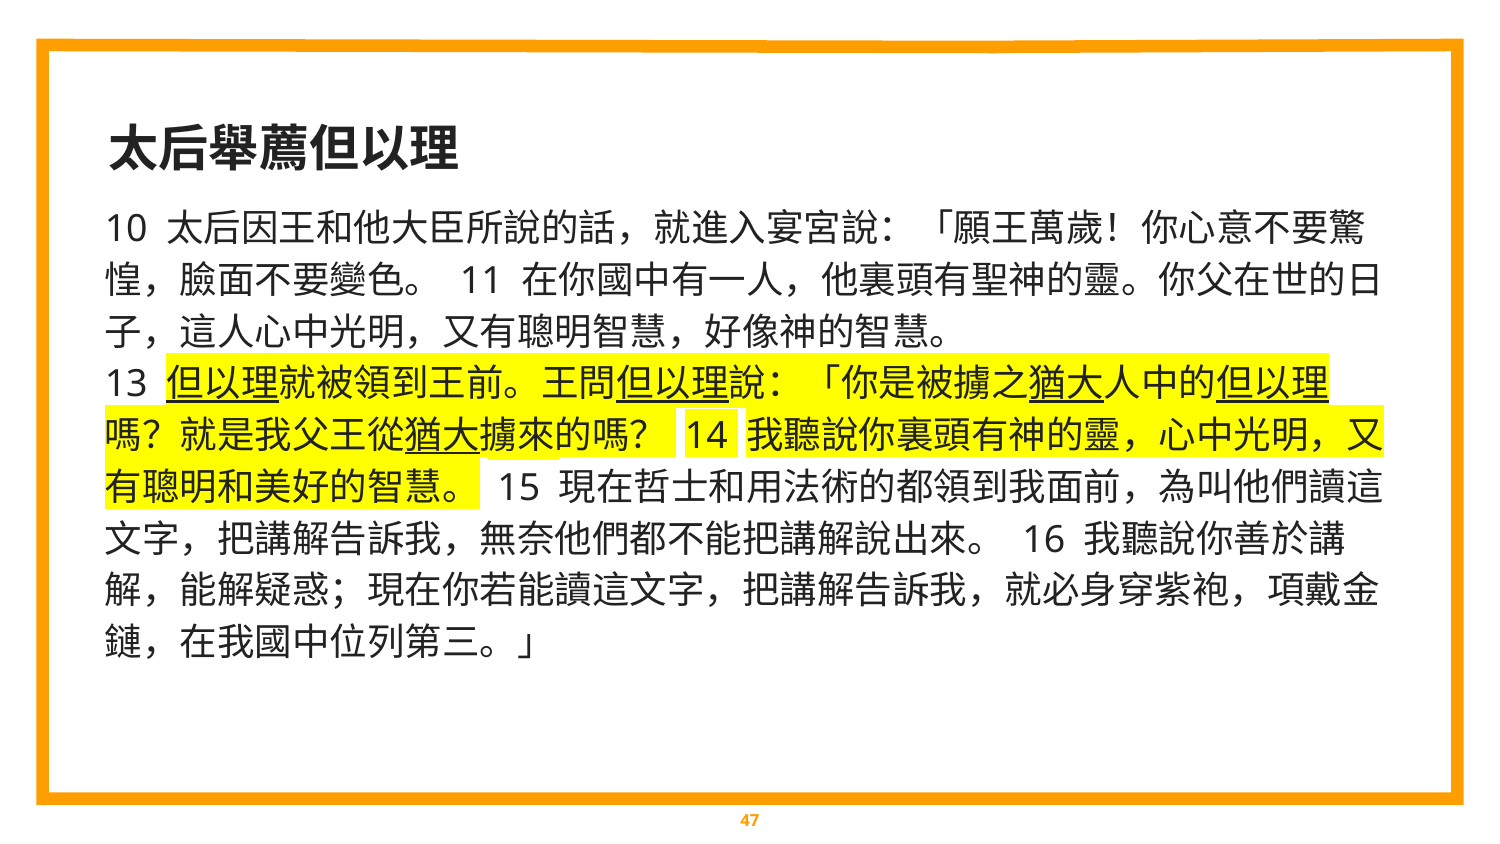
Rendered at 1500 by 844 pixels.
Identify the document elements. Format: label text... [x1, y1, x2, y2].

slide_number ‹#› [0, 798, 1500, 844]
list 太后舉薦但以理 10 太后因王和他大臣所說的話，就進入宴宮說：「願王萬歲！你心意不要驚惶，臉面不要變色。 11 在你國中有一人，他裏頭有聖神的靈。你父在世的日子，這人心中光明，又有聰明智慧，好像神的智慧。 13 但以理就被領到王前。王問但以理說：「你是被擄之猶大人中的但以理嗎？就是我父王從猶大擄來的嗎？ 14 我聽說你裏頭有神的靈，心中光明，又有聰明和美好的智慧。 15 現在哲士和用法術的都領到我面前，為叫他們讀這文字，把講解告訴我，無奈他們都不能把講解說出來。 16 我聽說你善於講解，能解疑惑；現在你若能讀這文字，把講解告訴我，就必身穿紫袍，項戴金鏈，在我國中位列第三。」 [89, 92, 1411, 751]
